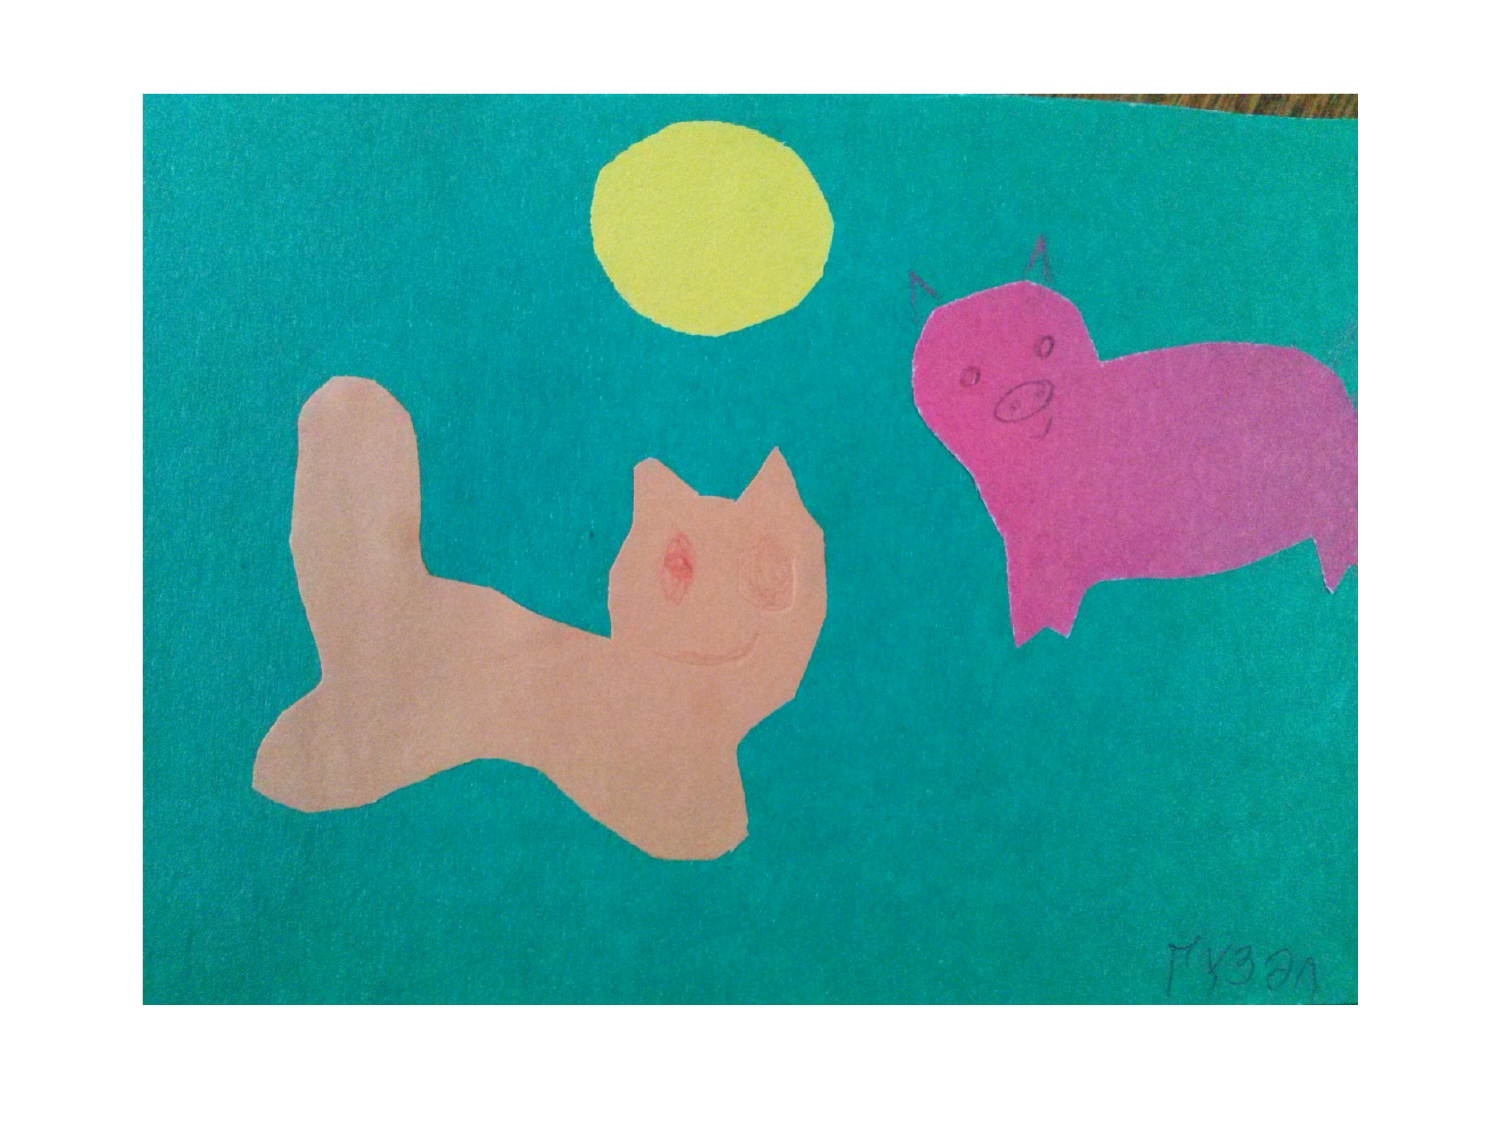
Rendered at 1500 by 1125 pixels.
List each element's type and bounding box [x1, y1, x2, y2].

list [142, 93, 1358, 1006]
